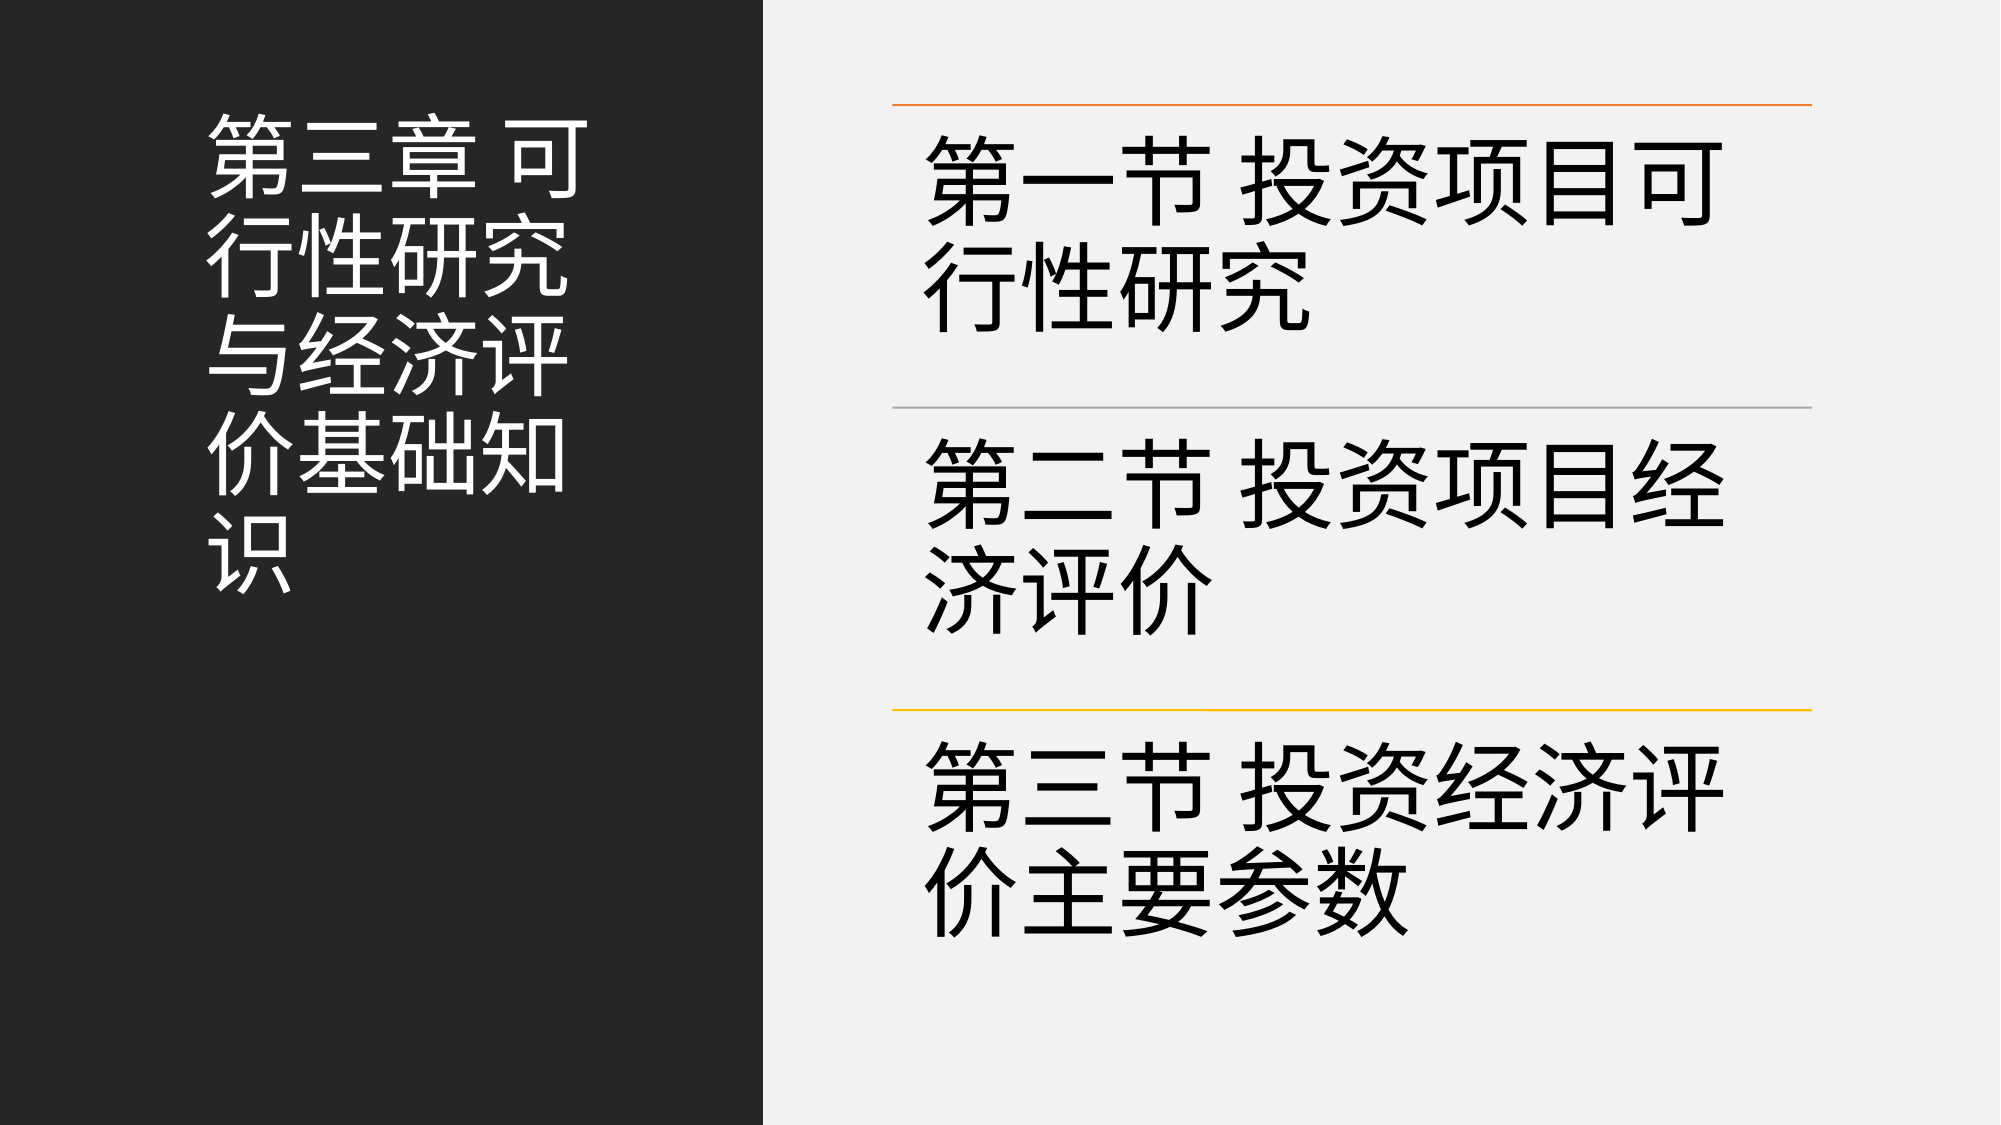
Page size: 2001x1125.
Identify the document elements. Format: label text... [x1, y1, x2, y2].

text_box [762, 0, 2000, 1125]
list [892, 104, 1812, 1014]
text_box [0, 0, 762, 1125]
title 第三章 可行性研究与经济评价基础知识 [189, 104, 666, 1020]
